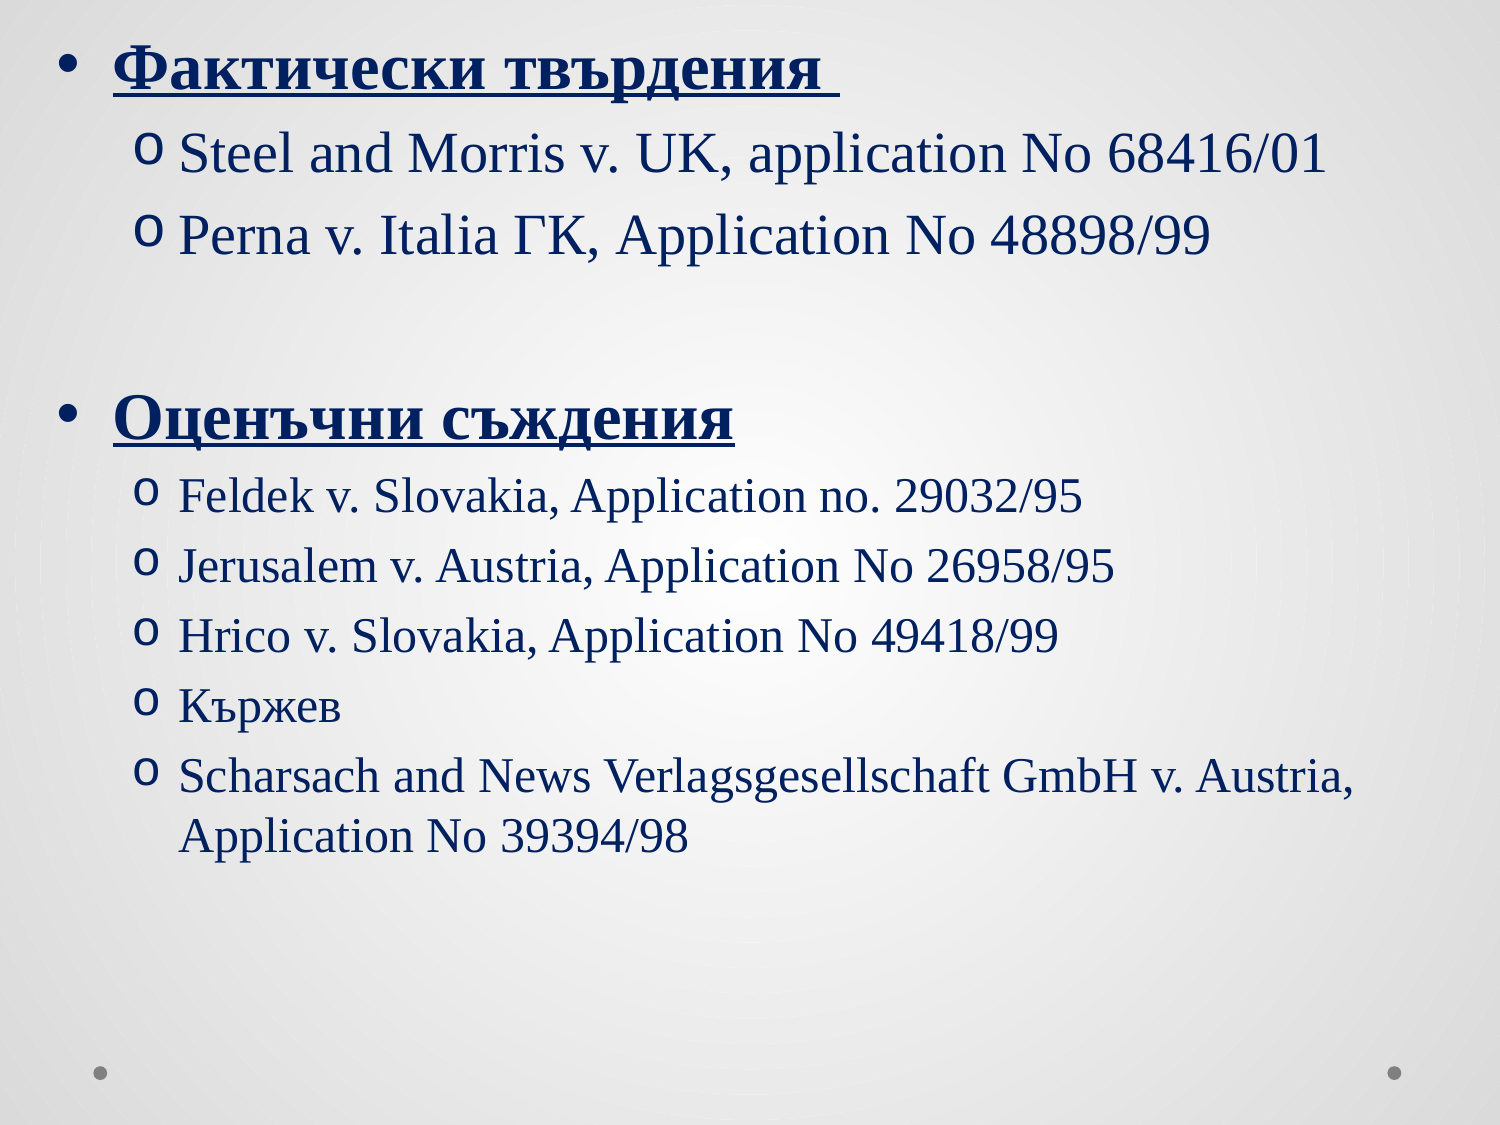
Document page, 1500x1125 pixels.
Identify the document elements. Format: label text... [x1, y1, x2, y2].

list Фактически твърдения Steel and Morris v. UK, application No 68416/01 Perna v. Italia ГК, Application No 48898/99 Оценъчни съждения Feldek v. Slovakia, Application no. 29032/95 Jerusalem v. Austria, Application No 26958/95 Hrico v. Slovakia, Application No 49418/99 Кържев Scharsach and News Verlagsgesellschaft GmbH v. Austria, Application No 39394/98 [41, 15, 1483, 1094]
